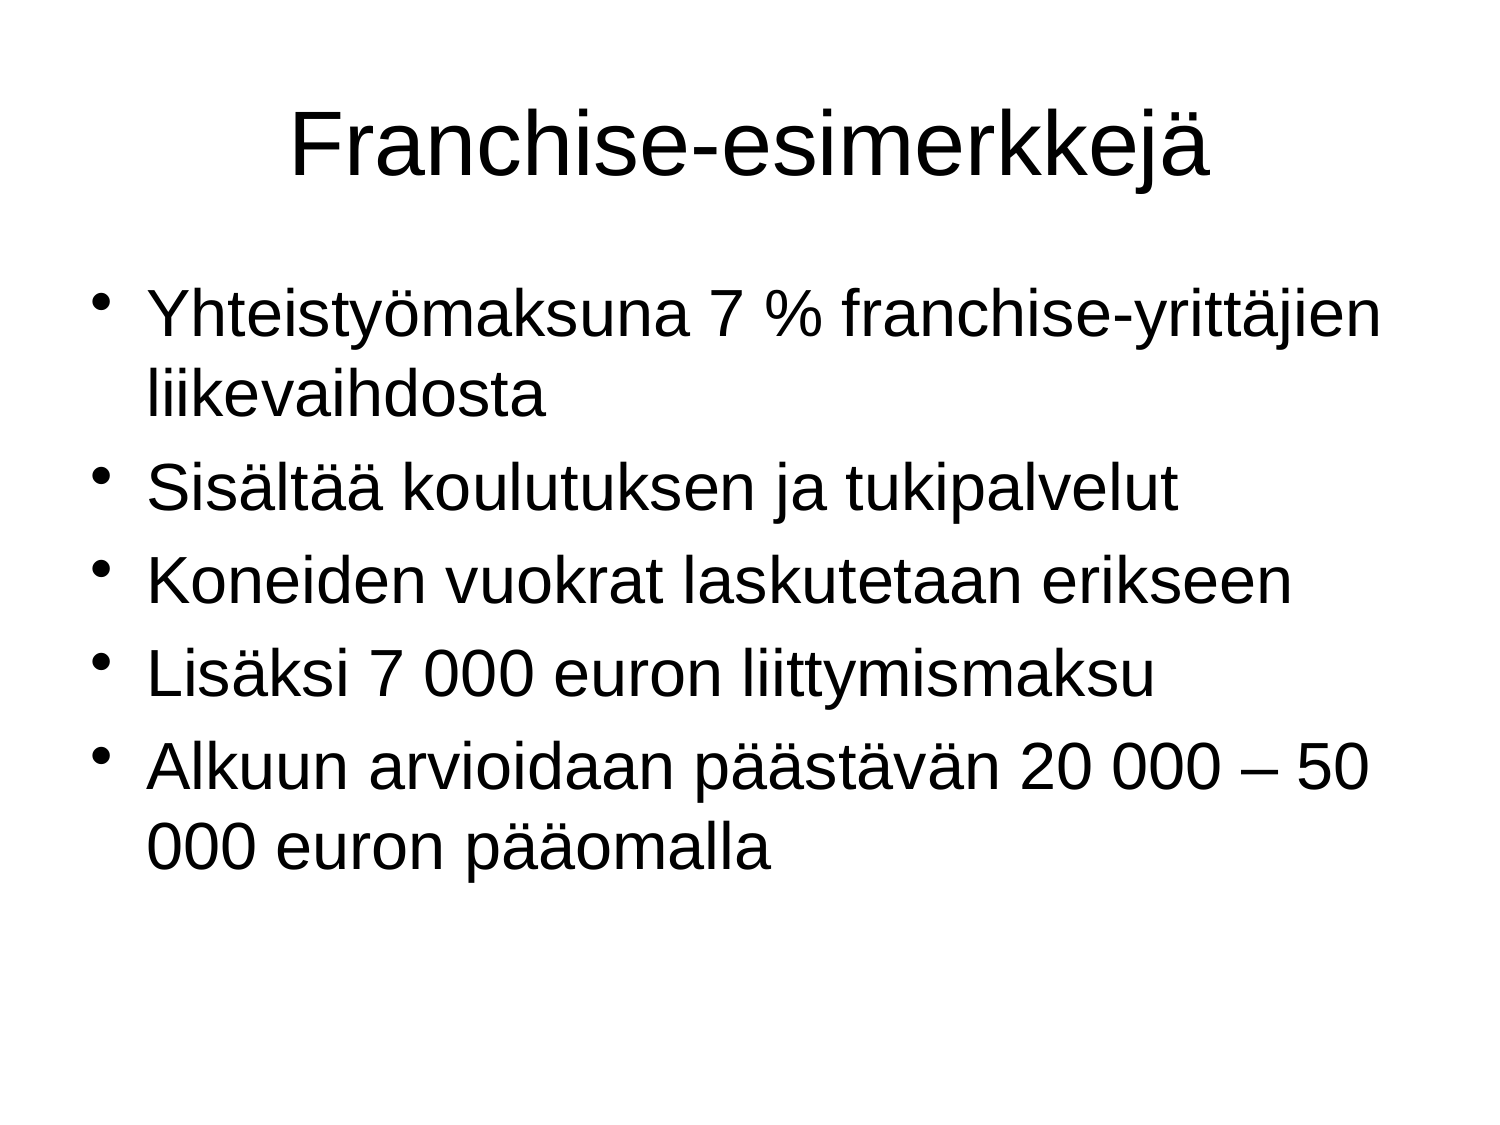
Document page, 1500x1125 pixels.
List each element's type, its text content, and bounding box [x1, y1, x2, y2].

title Franchise-esimerkkejä [75, 45, 1425, 233]
list Yhteistyömaksuna 7 % franchise-yrittäjien liikevaihdosta Sisältää koulutuksen ja tukipalvelut Koneiden vuokrat laskutetaan erikseen Lisäksi 7 000 euron liittymismaksu Alkuun arvioidaan päästävän 20 000 – 50 000 euron pääomalla [75, 262, 1425, 1005]
